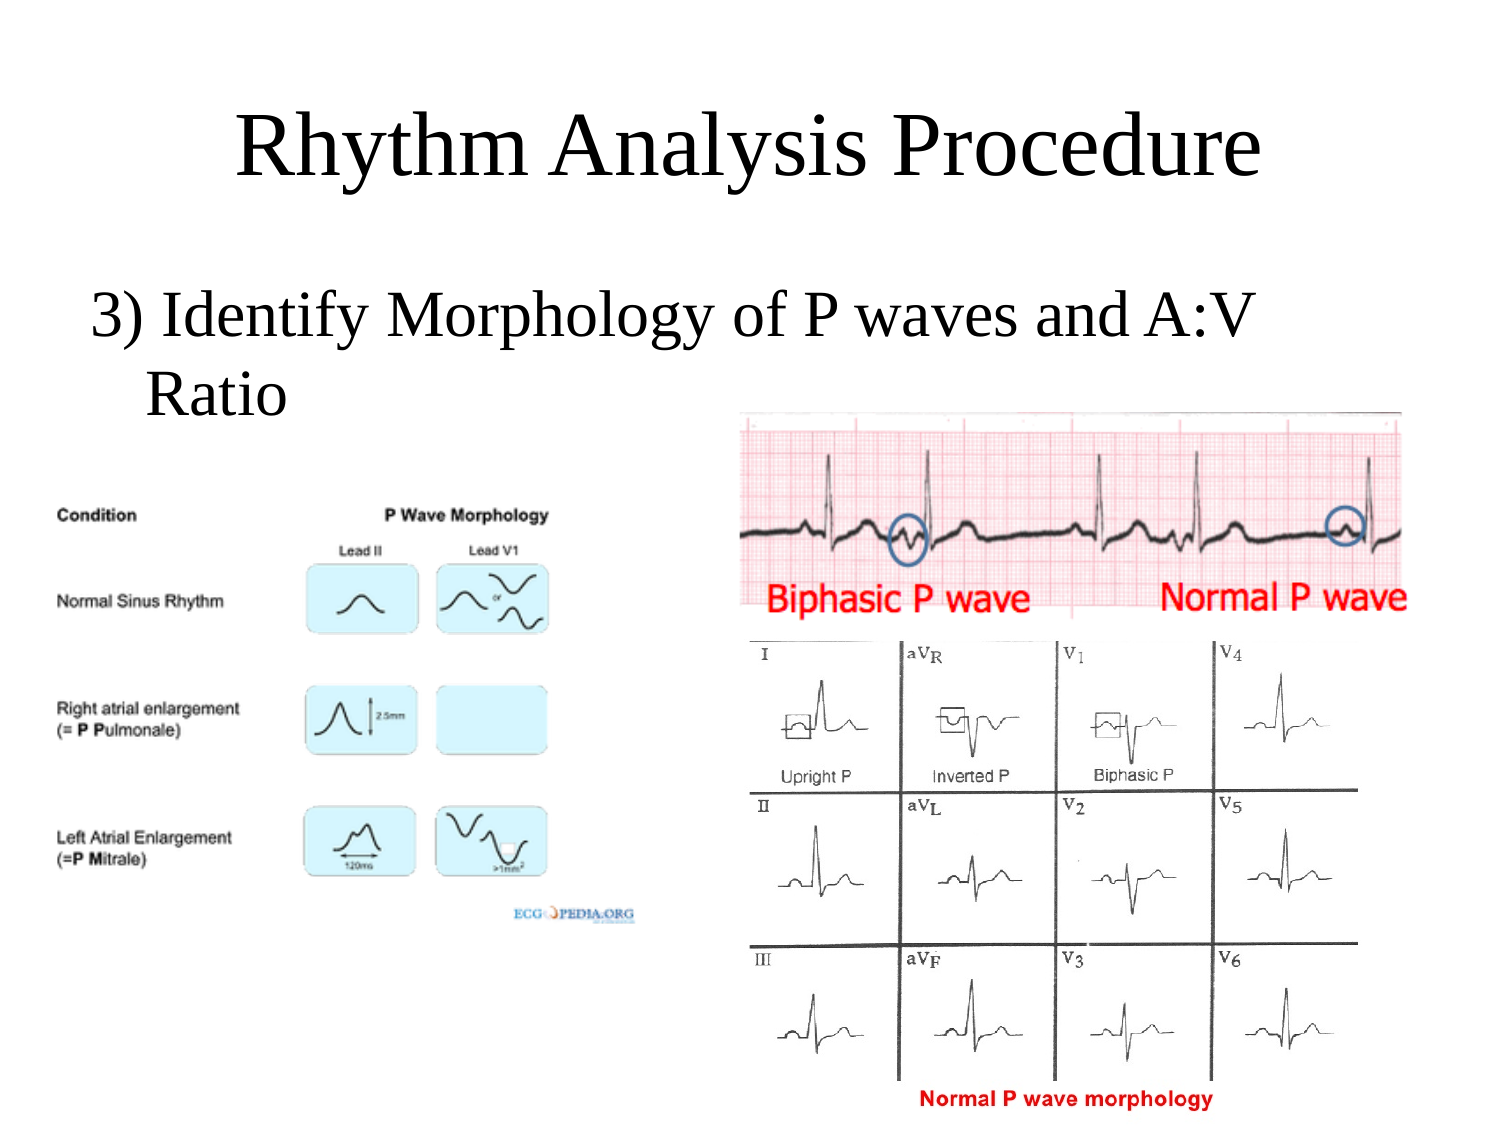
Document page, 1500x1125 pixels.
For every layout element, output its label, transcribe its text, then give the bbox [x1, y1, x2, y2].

picture [699, 412, 1424, 1125]
picture [12, 462, 646, 938]
title Rhythm Analysis Procedure [75, 45, 1425, 233]
list 3) Identify Morphology of P waves and A:V Ratio [75, 262, 1425, 438]
